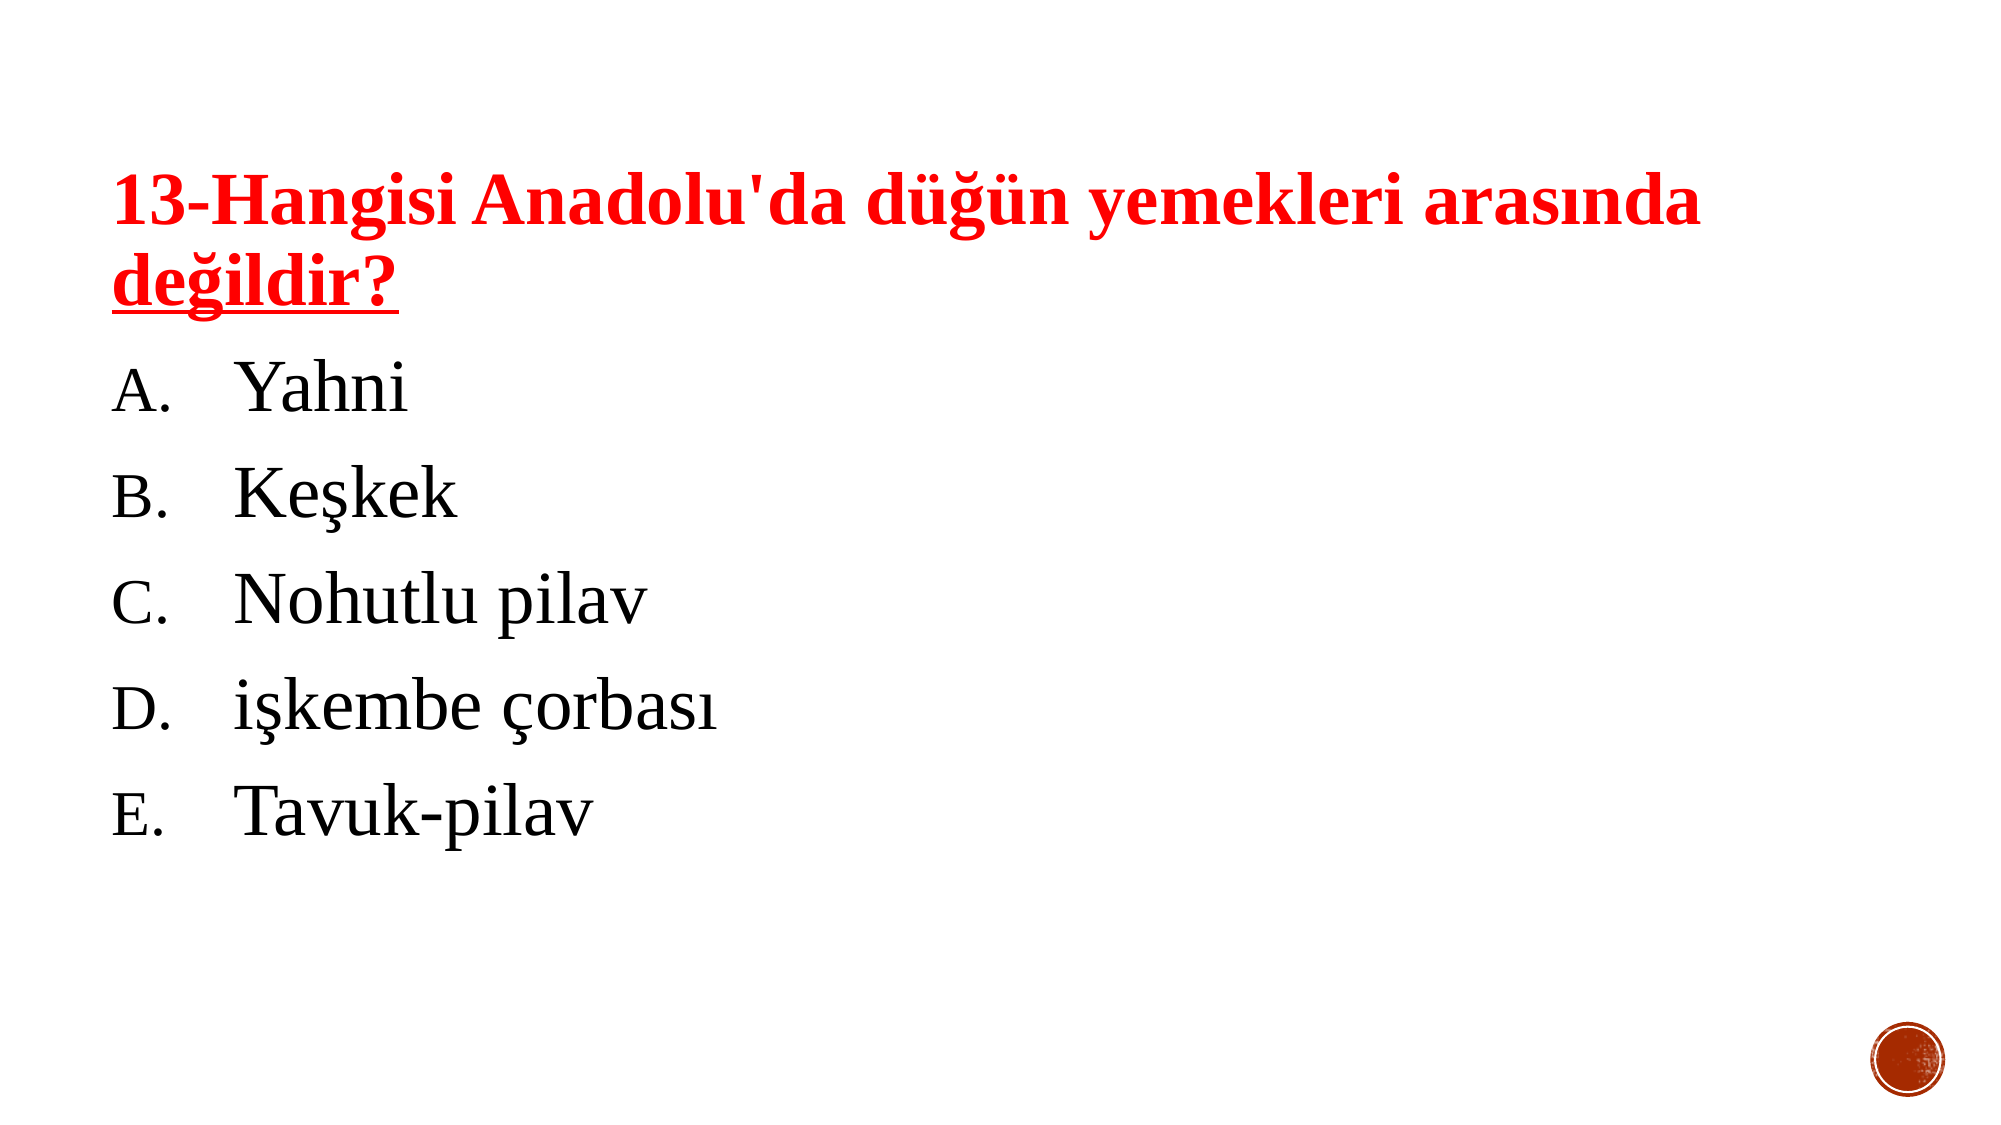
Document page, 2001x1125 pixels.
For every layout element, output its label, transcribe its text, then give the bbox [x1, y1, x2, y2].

list 13-Hangisi Anadolu'da düğün yemekleri arasında değildir? Yahni Keşkek Nohutlu pilav işkembe çorbası Tavuk-pilav [96, 152, 1747, 817]
